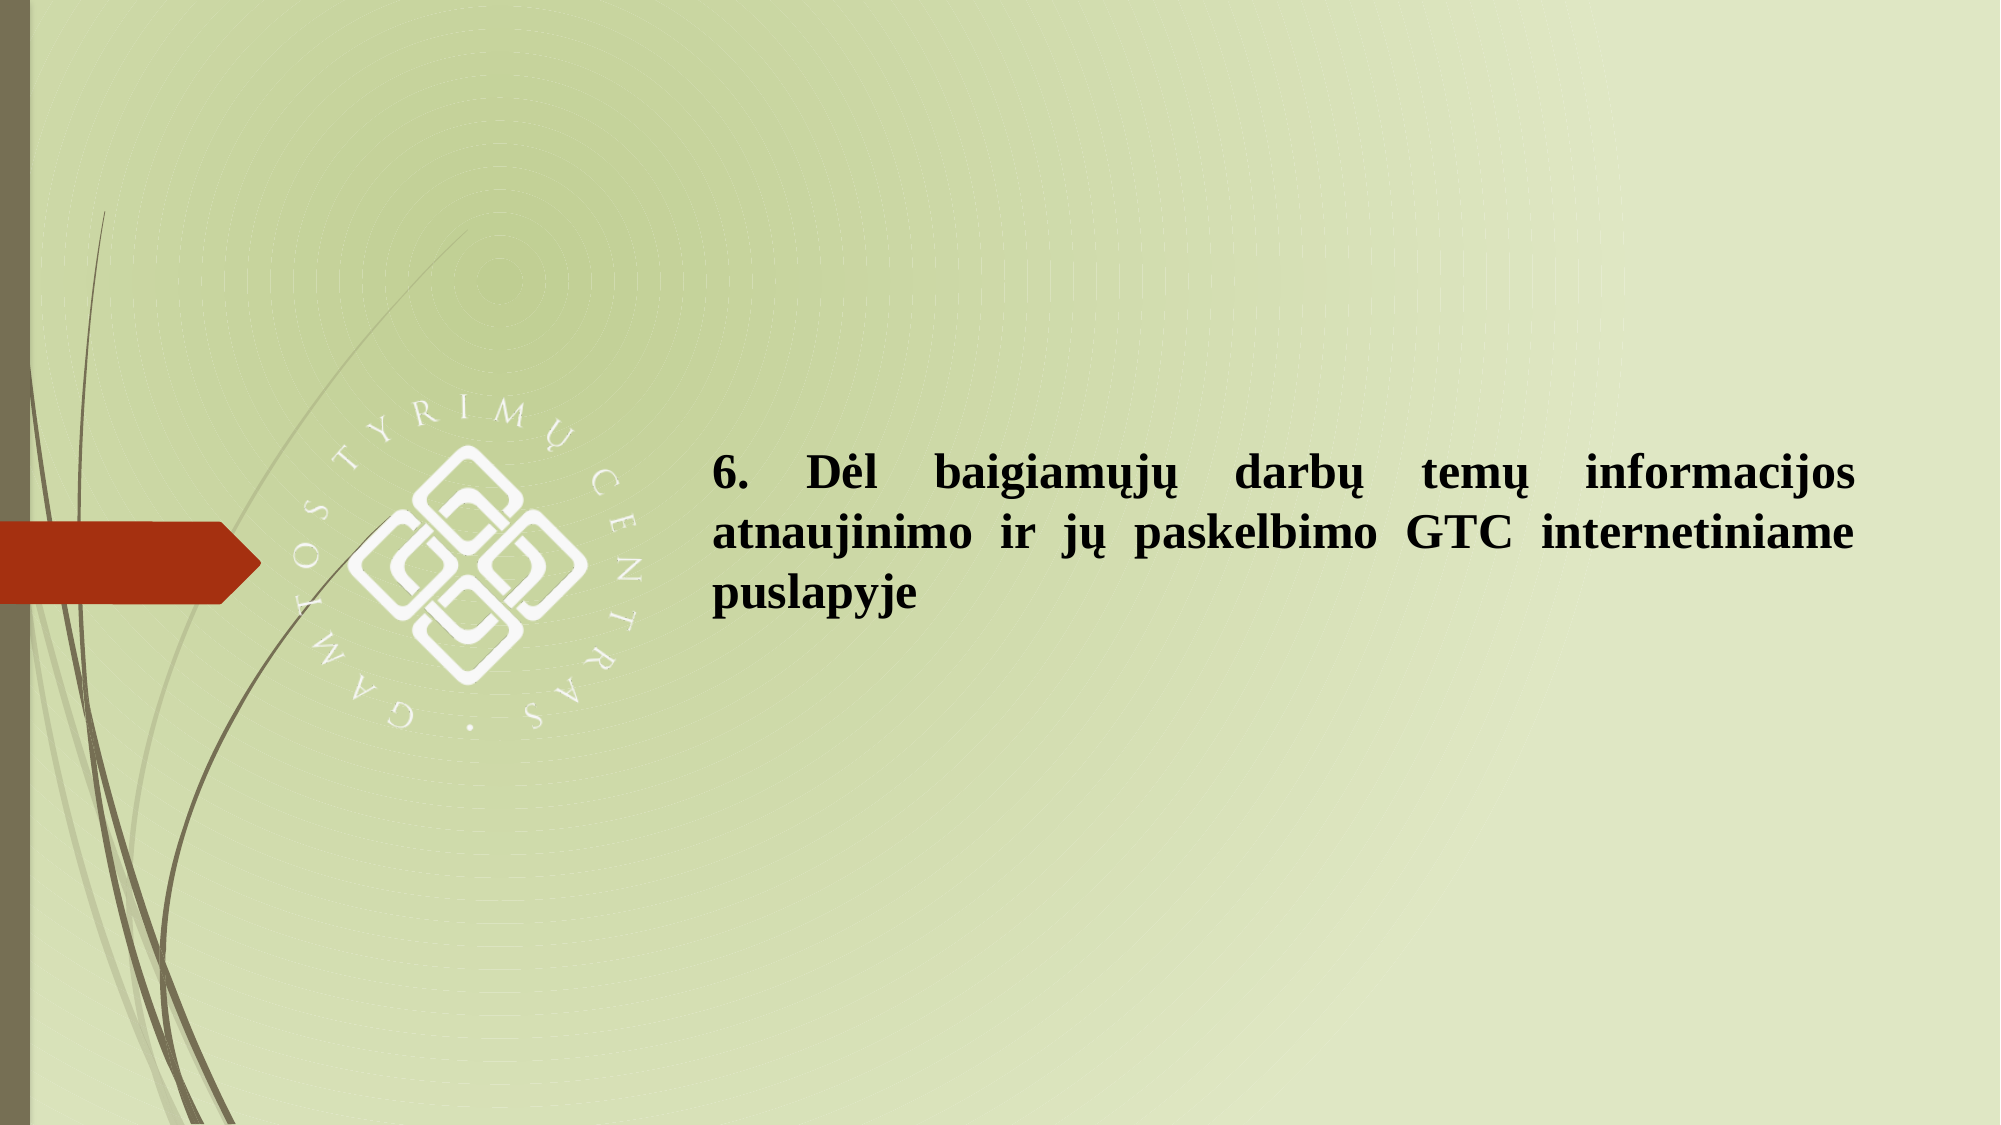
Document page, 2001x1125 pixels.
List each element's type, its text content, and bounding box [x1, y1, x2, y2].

picture [293, 394, 644, 731]
title 6. Dėl baigiamųjų darbų temų informacijos atnaujinimo ir jų paskelbimo GTC internetiniame puslapyje [697, 394, 1872, 626]
